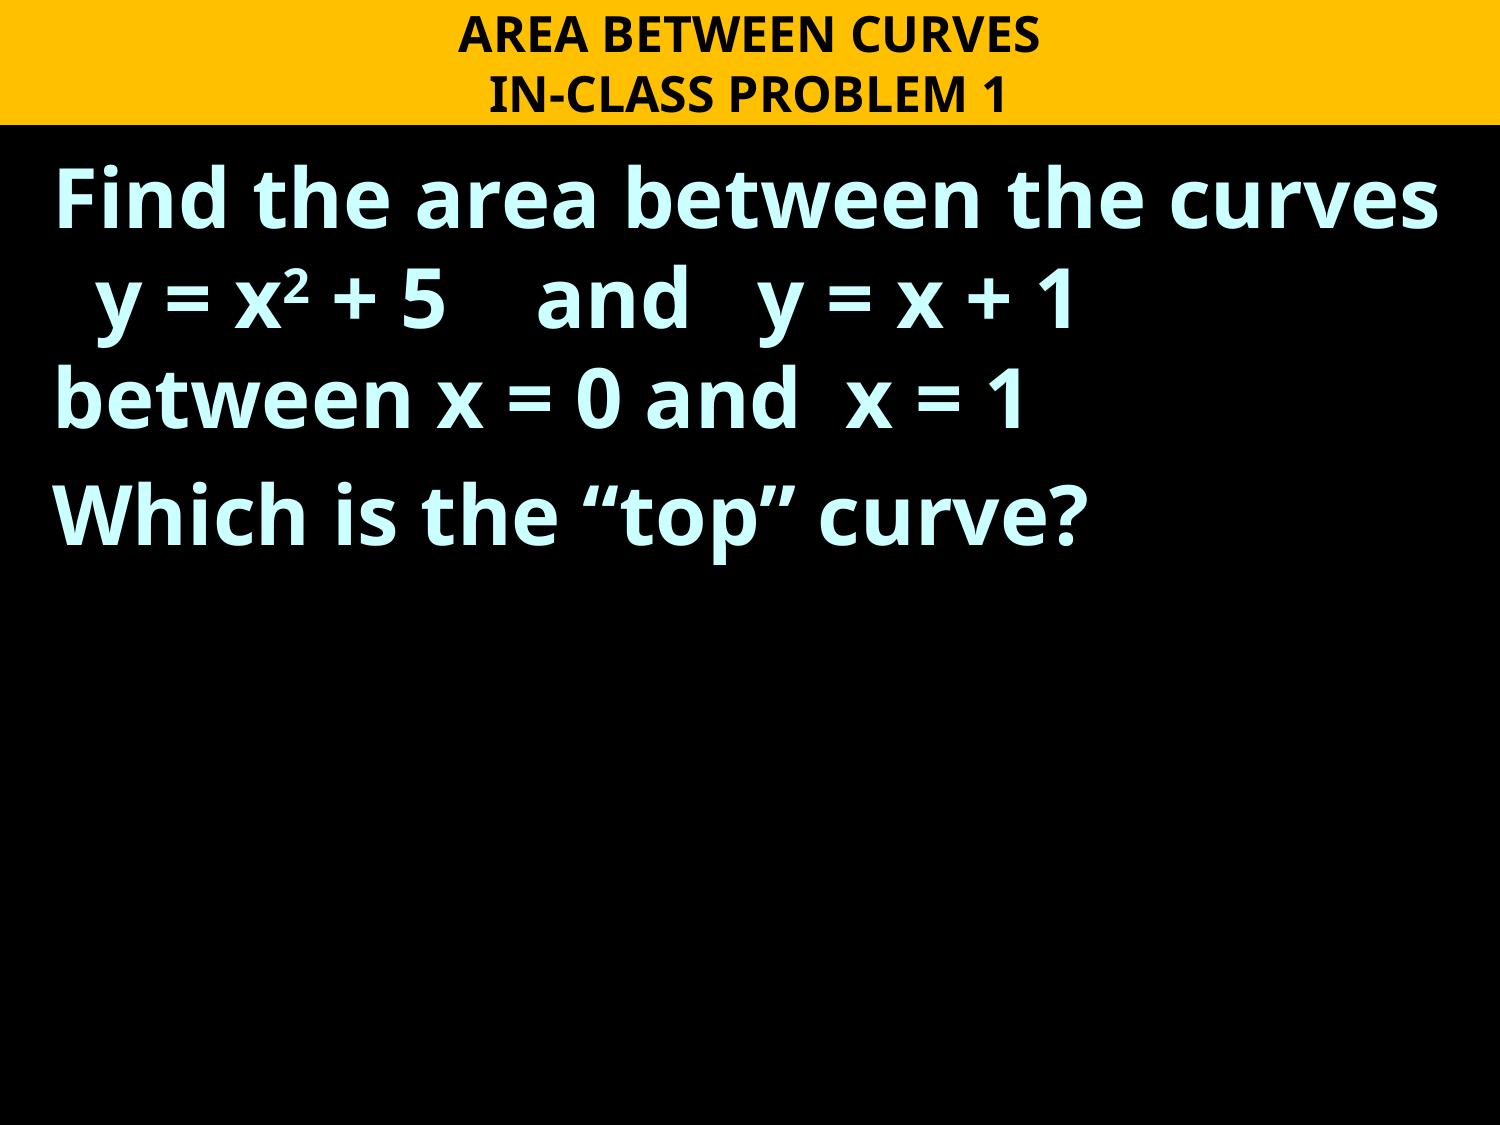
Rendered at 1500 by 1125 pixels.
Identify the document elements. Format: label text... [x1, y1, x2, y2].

text_box AREA BETWEEN CURVES IN-CLASS PROBLEM 1 [0, 0, 1500, 125]
list Find the area between the curves y = x2 + 5 and y = x + 1 between x = 0 and x = 1 Which is the “top” curve? [37, 137, 1475, 1063]
